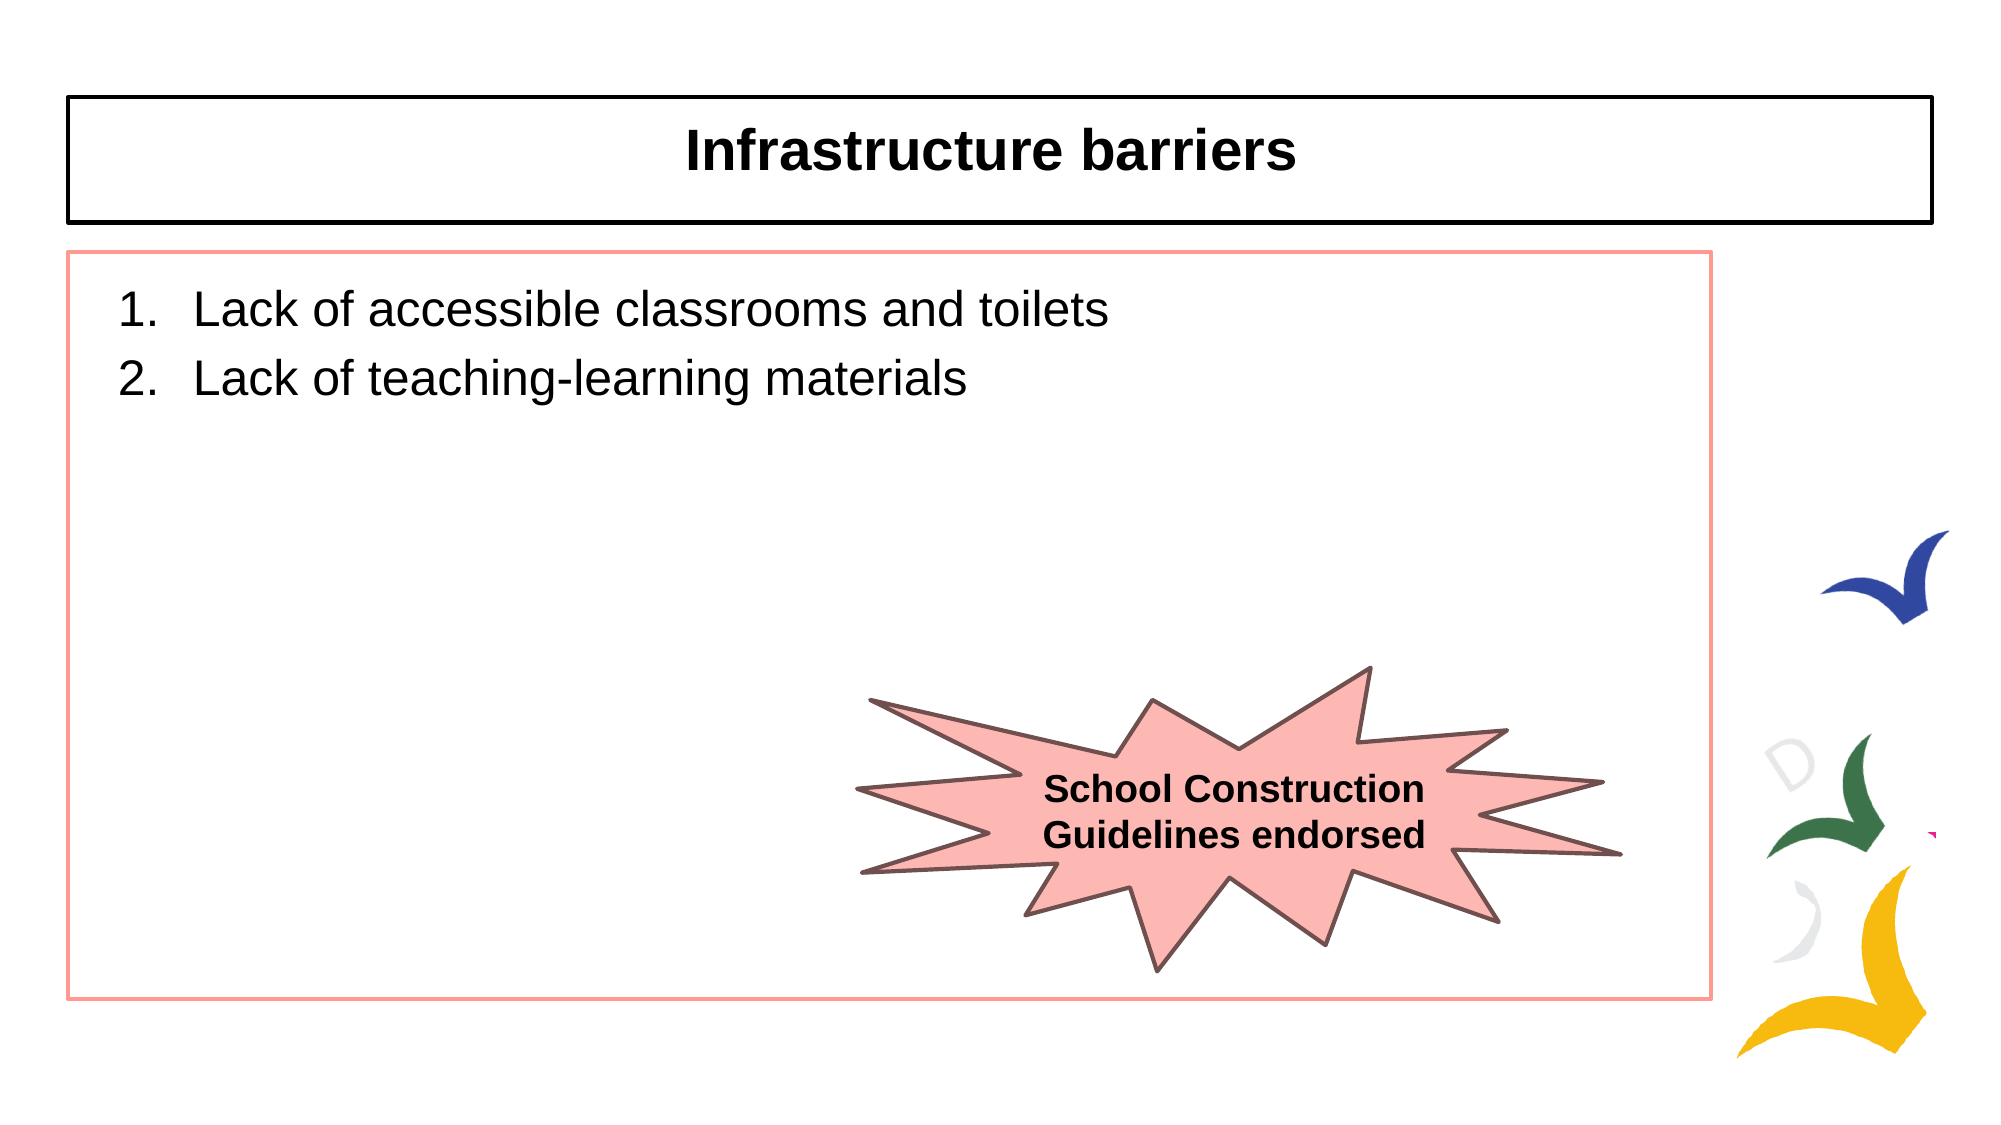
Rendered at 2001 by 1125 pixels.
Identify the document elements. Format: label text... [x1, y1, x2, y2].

picture [1694, 504, 1995, 1125]
text_box School Construction Guidelines endorsed [854, 665, 1624, 974]
title Infrastructure barriers [66, 95, 1934, 225]
list Lack of accessible classrooms and toilets Lack of teaching-learning materials [66, 250, 1713, 1001]
